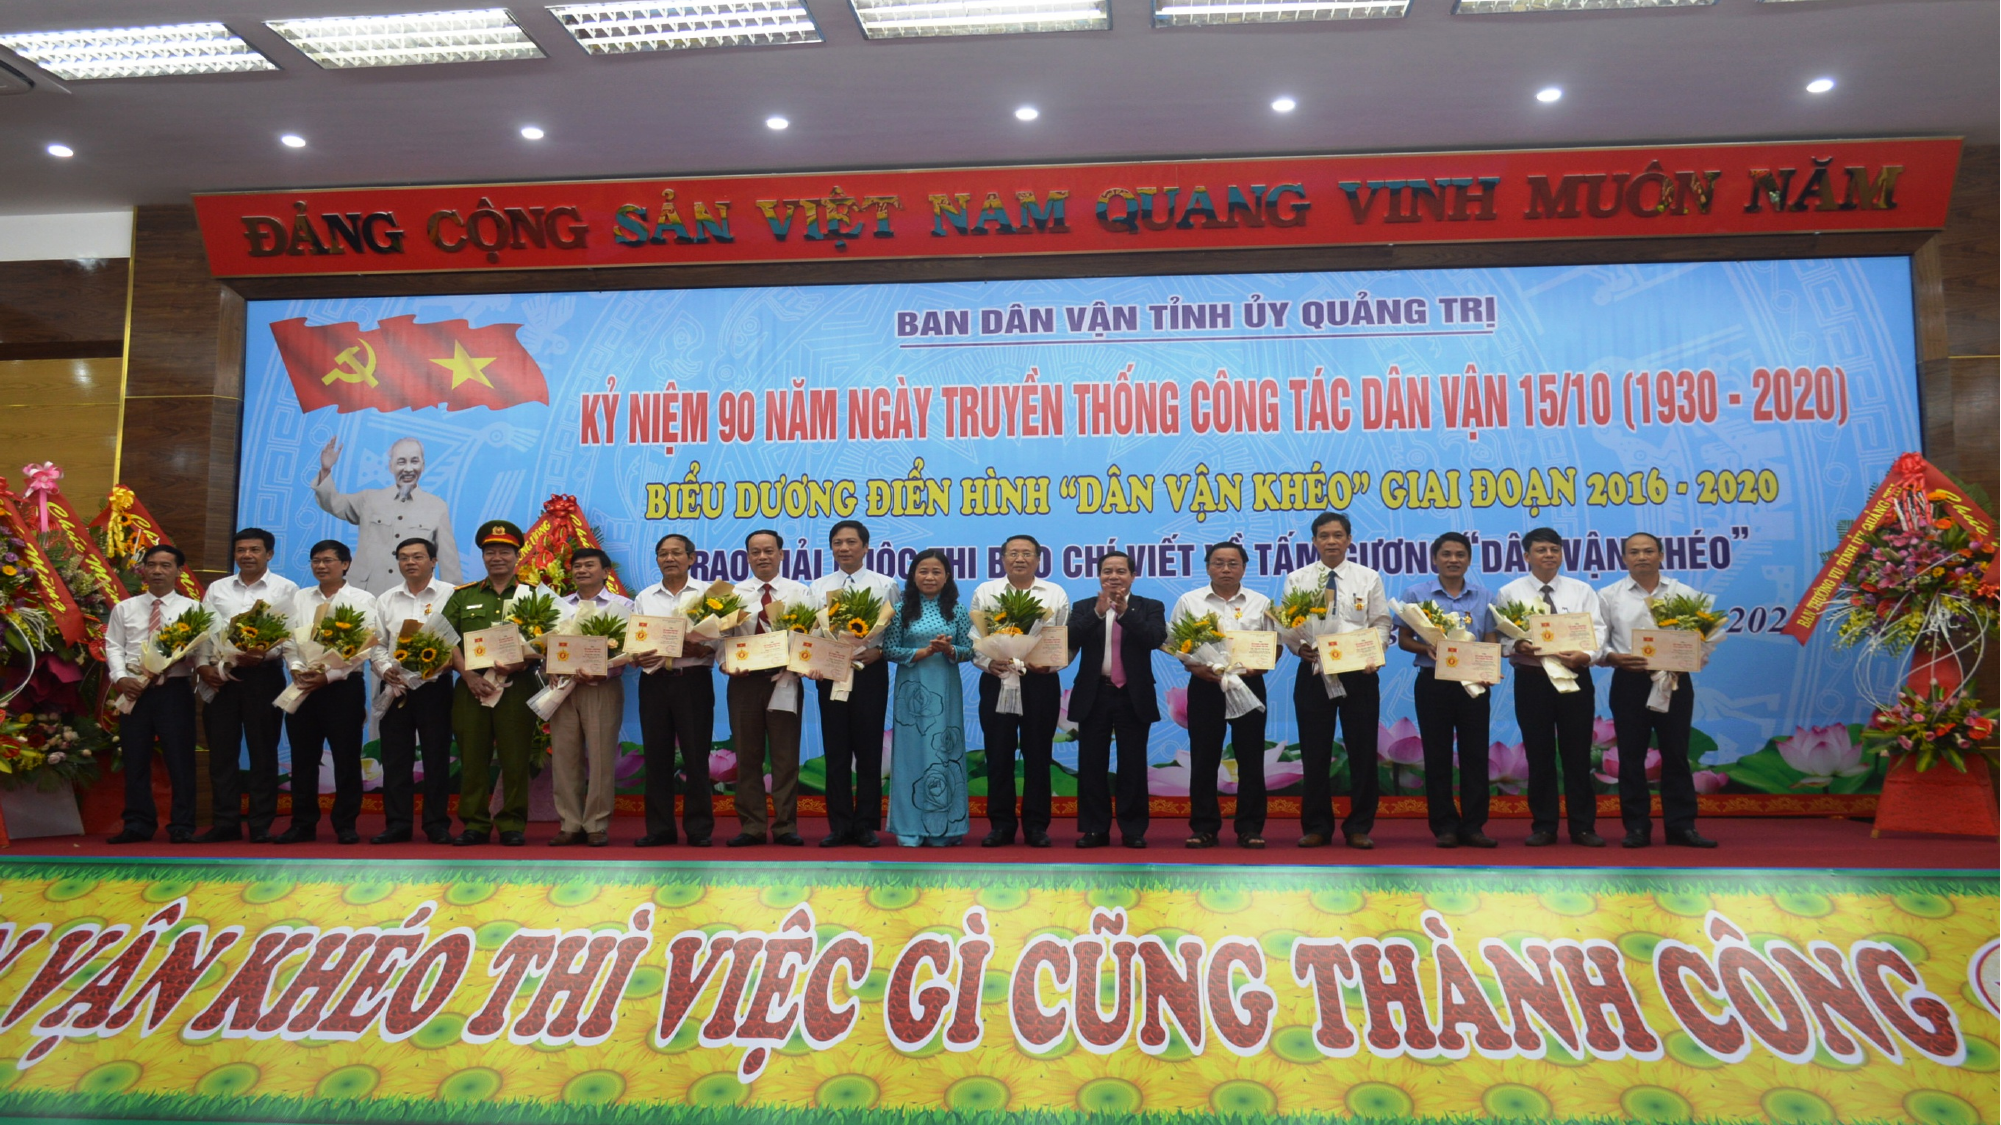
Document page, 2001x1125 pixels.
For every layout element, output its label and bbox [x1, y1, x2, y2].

list [0, 0, 2000, 1125]
